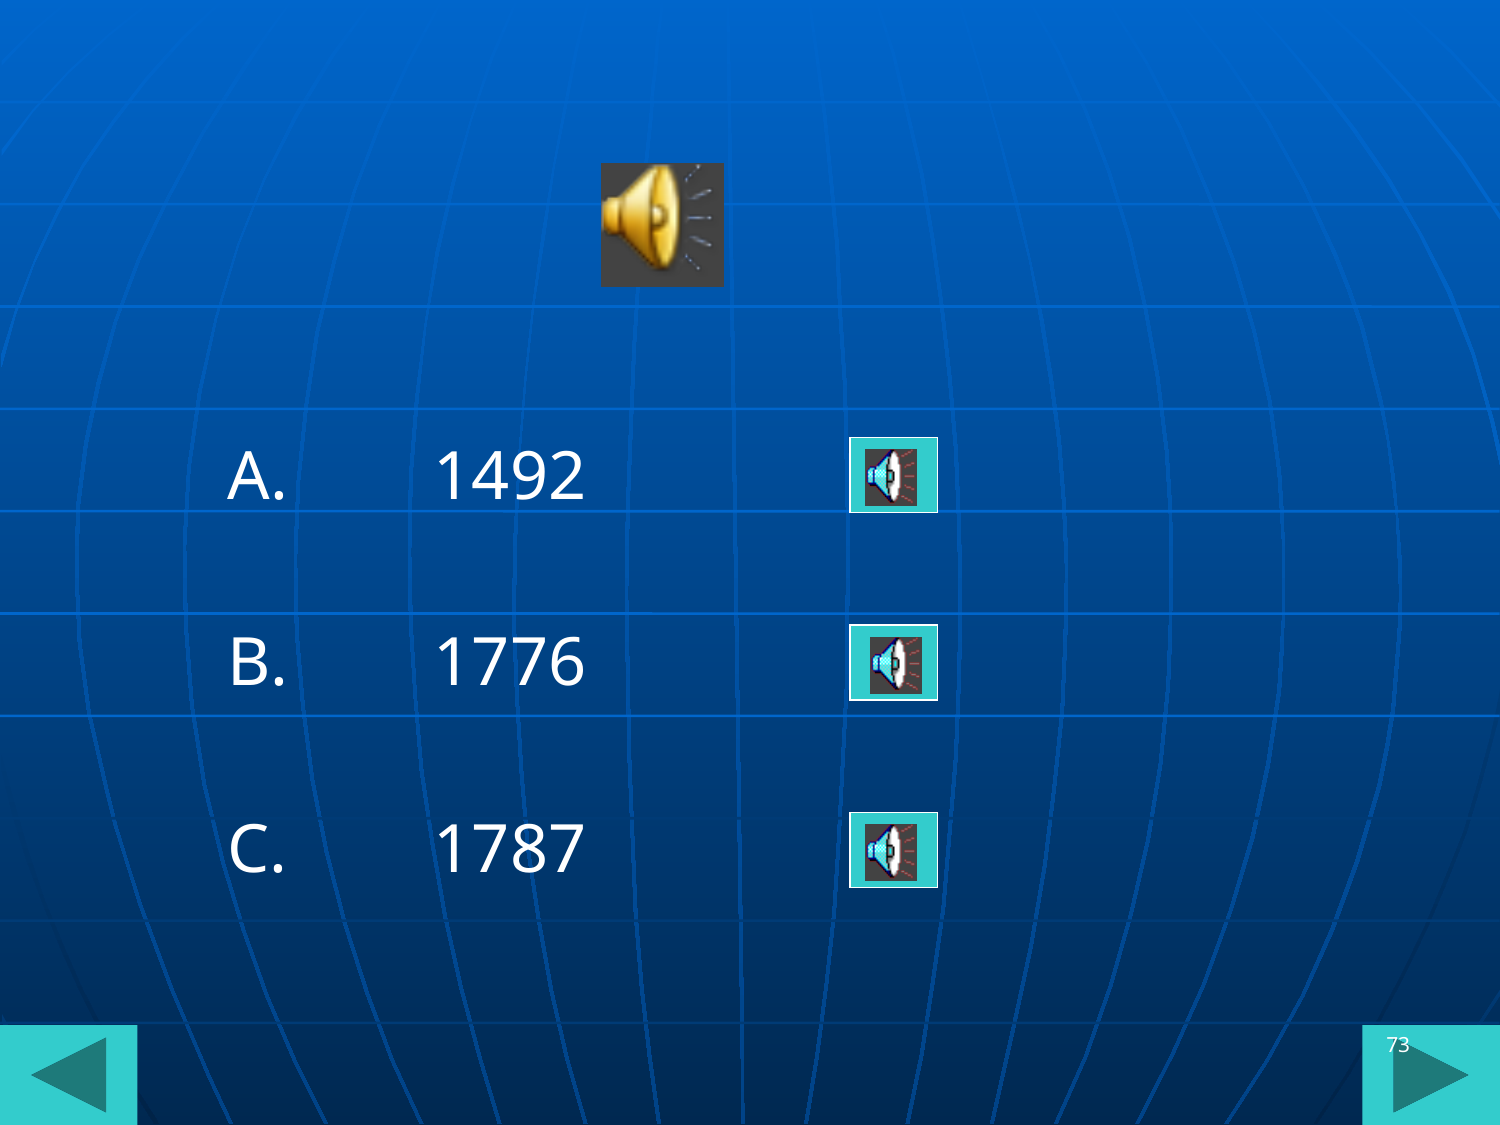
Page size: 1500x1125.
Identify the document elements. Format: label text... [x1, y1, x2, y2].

list A. 1492 B. 1776 C. 1787 [212, 424, 838, 981]
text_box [849, 812, 938, 888]
picture [599, 162, 726, 288]
text_box [1362, 1025, 1500, 1125]
slide_number 72 [1074, 1023, 1426, 1100]
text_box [849, 624, 938, 701]
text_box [849, 437, 938, 513]
text_box [0, 1025, 138, 1125]
